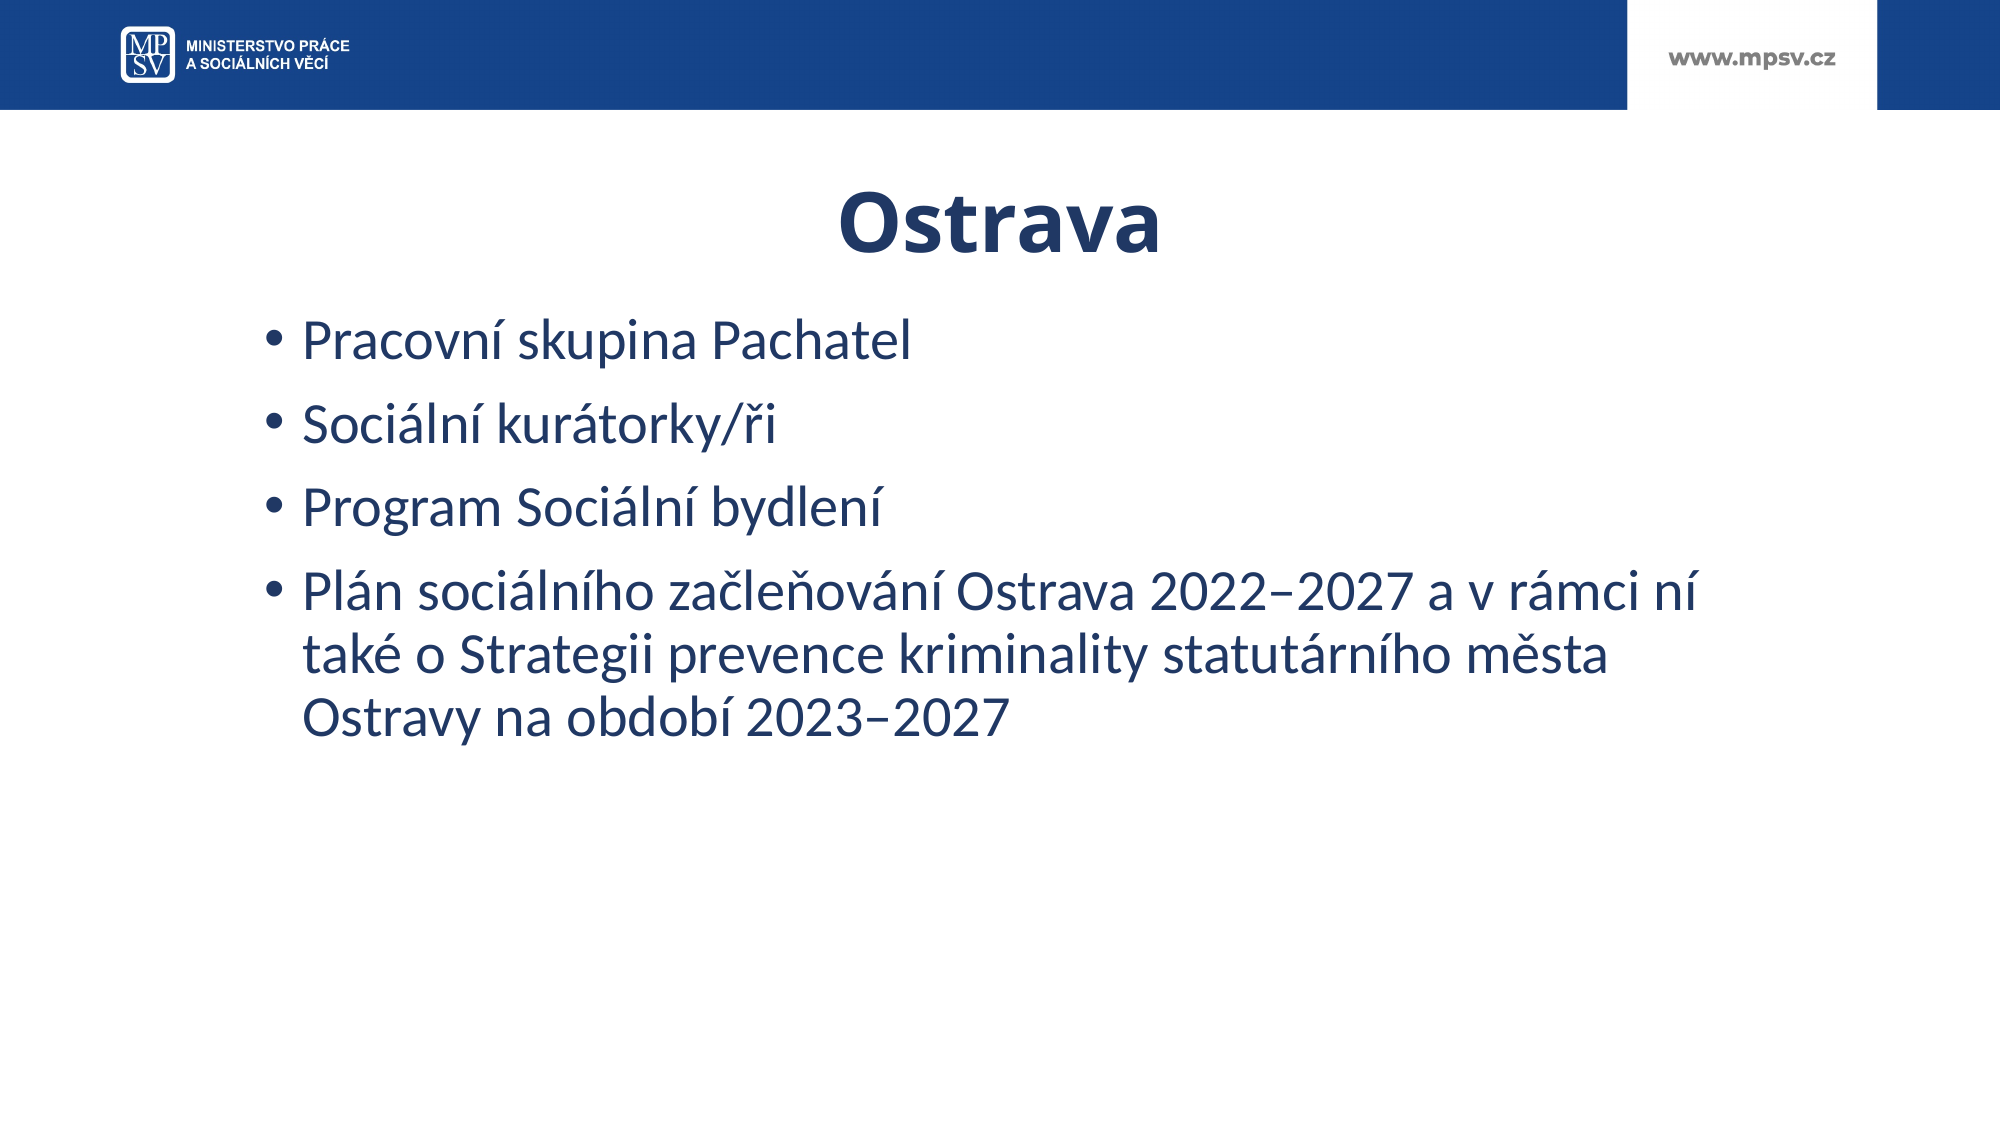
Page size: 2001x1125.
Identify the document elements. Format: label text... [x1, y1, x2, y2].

title Ostrava [249, 148, 1750, 278]
picture [0, 0, 2000, 110]
subtitle Pracovní skupina Pachatel Sociální kurátorky/ři Program Sociální bydlení Plán sociálního začleňování Ostrava 2022–2027 a v rámci ní také o Strategii prevence kriminality statutárního města Ostravy na období 2023–2027 [249, 301, 1750, 1070]
